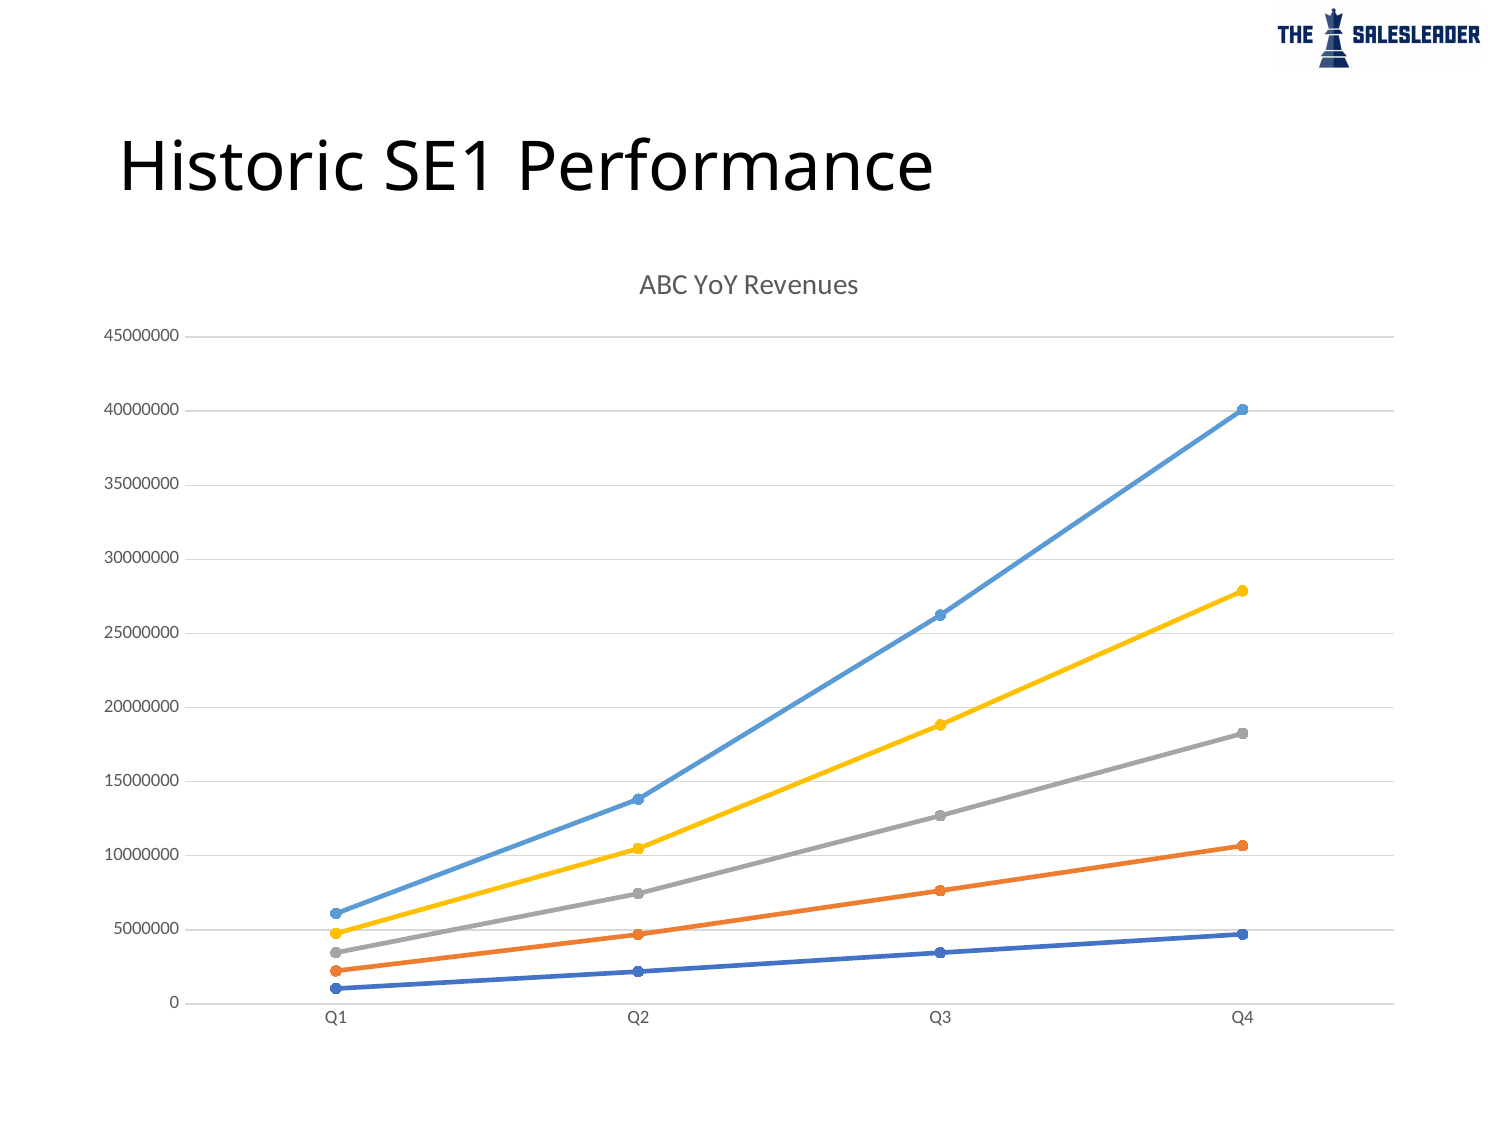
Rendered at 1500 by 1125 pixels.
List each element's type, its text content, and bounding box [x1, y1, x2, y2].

chart [76, 240, 1421, 1045]
title Historic SE1 Performance [103, 59, 1397, 240]
picture [1275, 3, 1482, 72]
